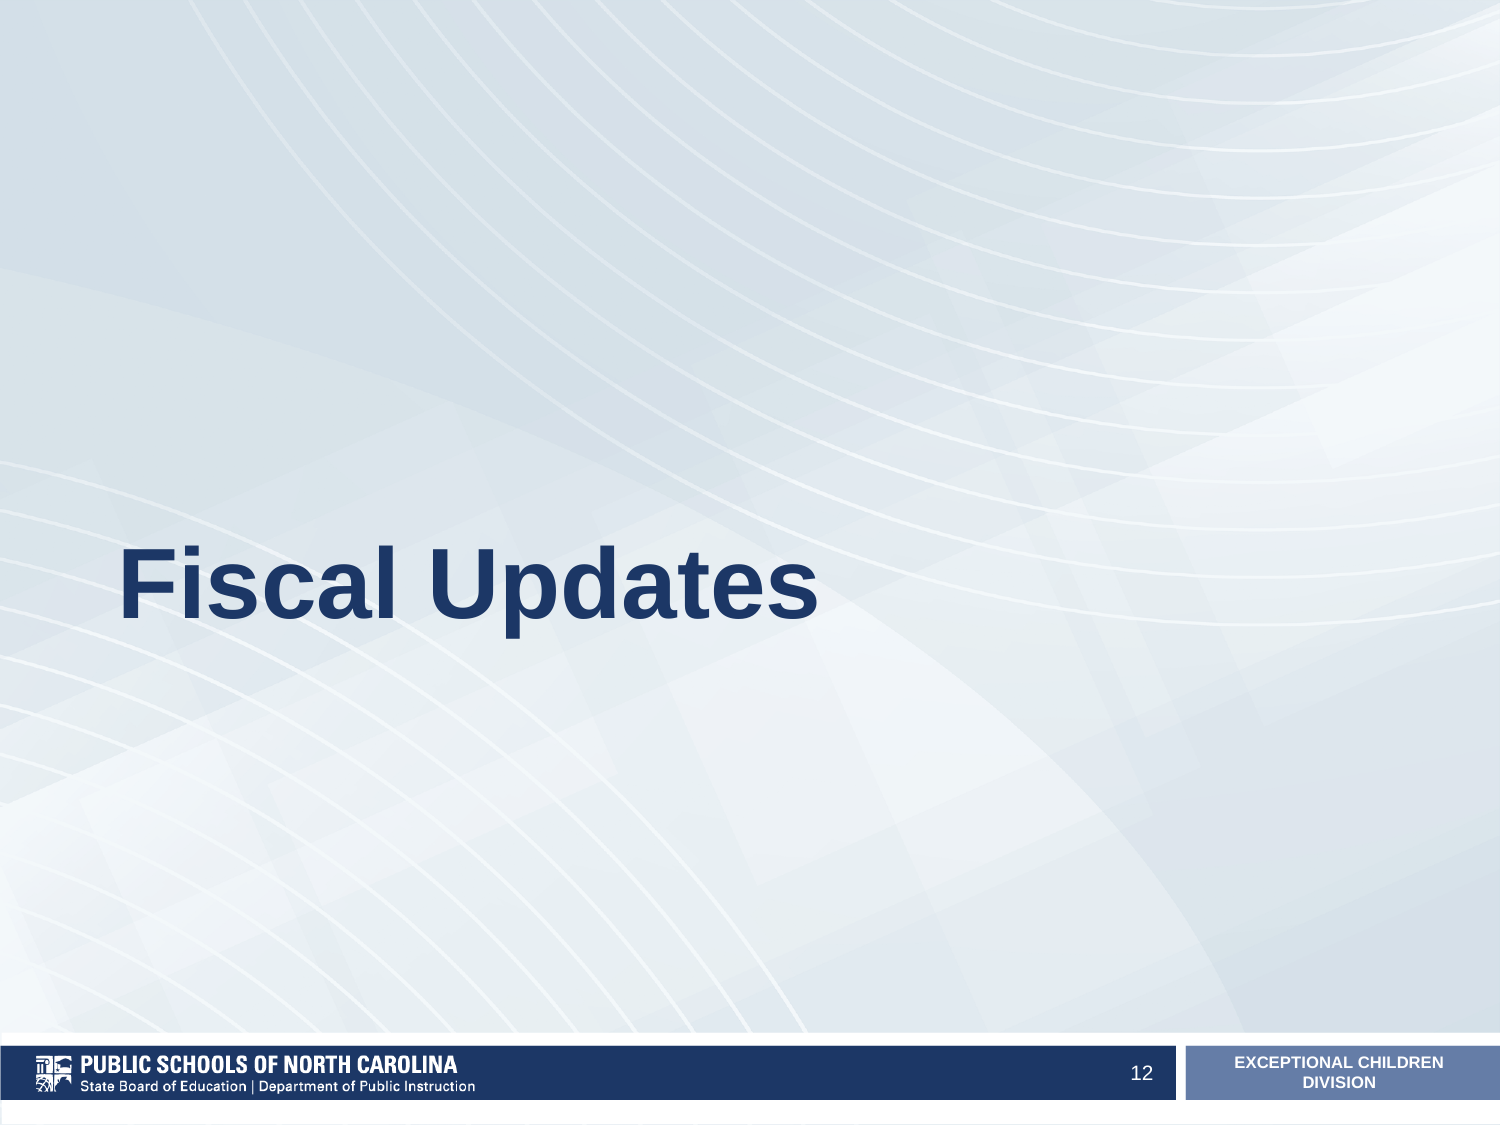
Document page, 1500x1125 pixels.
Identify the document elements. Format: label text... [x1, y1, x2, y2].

slide_number 12 [884, 1051, 1169, 1099]
title Fiscal Updates [102, 218, 1397, 648]
picture [0, 0, 1500, 1125]
